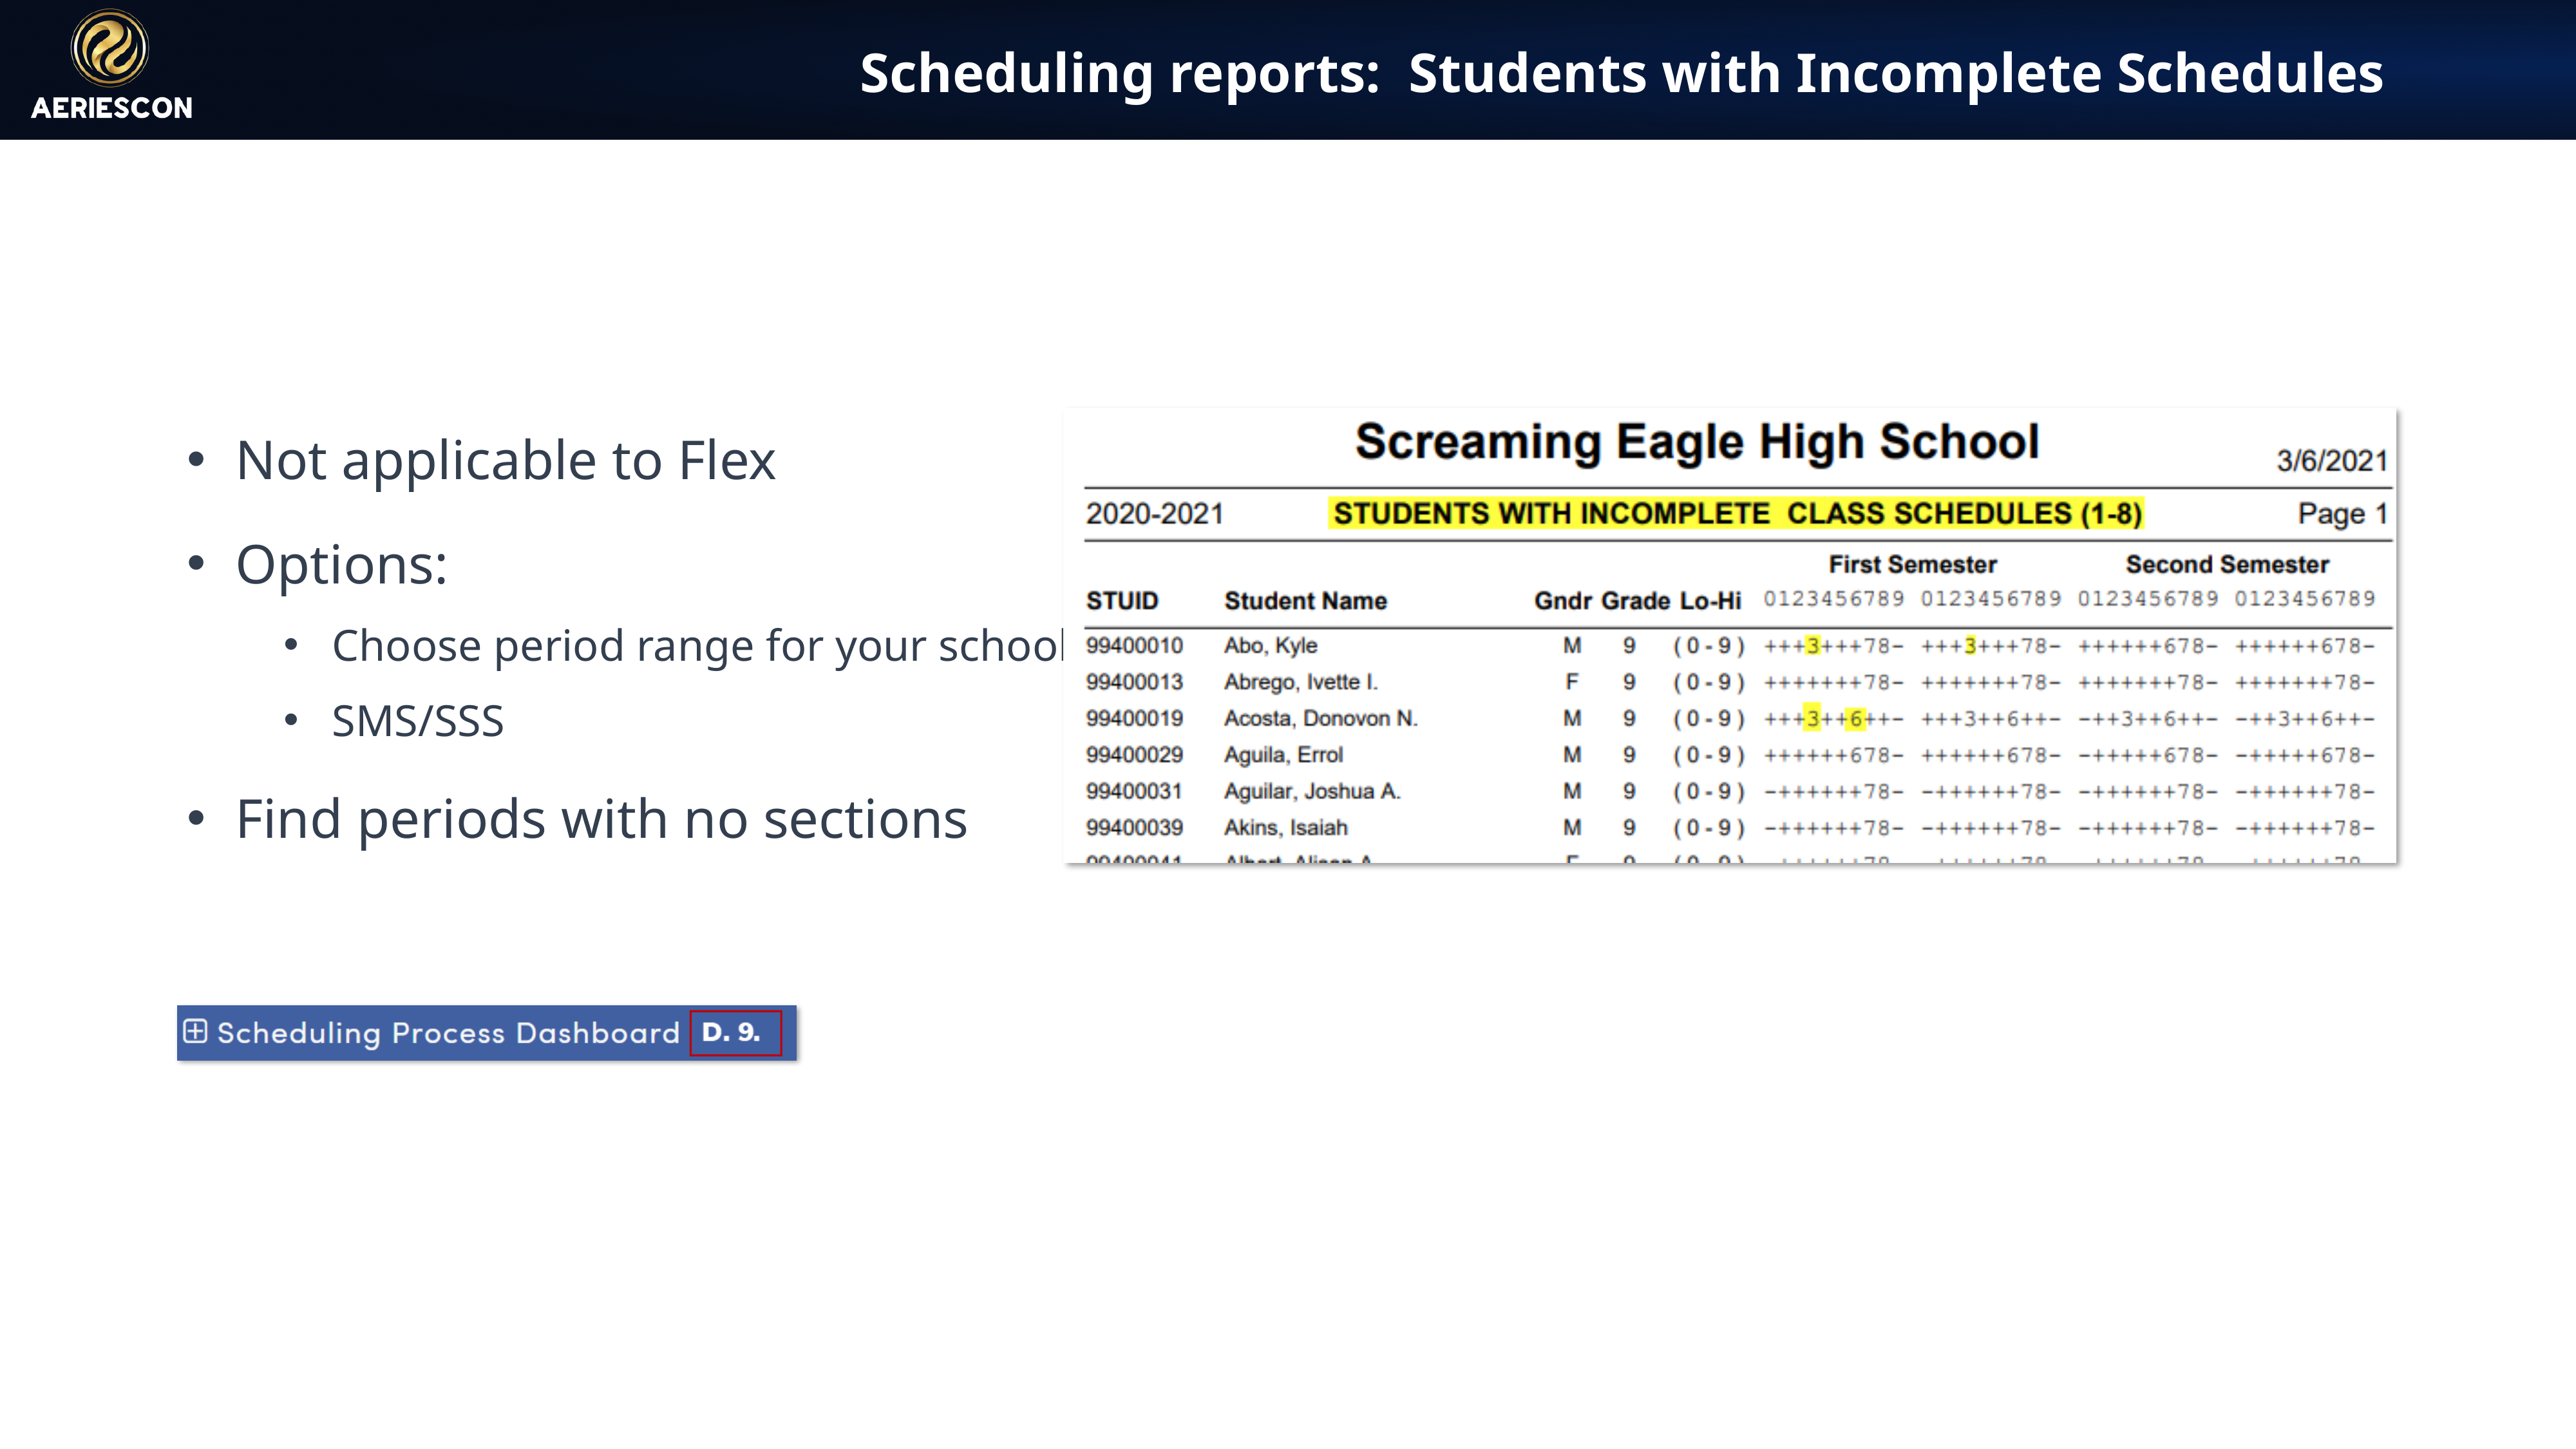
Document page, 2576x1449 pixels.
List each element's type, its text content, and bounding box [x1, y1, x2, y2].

picture [0, 0, 2576, 140]
picture [177, 1005, 797, 1061]
picture [1063, 408, 2396, 863]
text_box Not applicable to Flex Options: Choose period range for your school SMS/SSS Find periods with no sections [177, 408, 1130, 1006]
